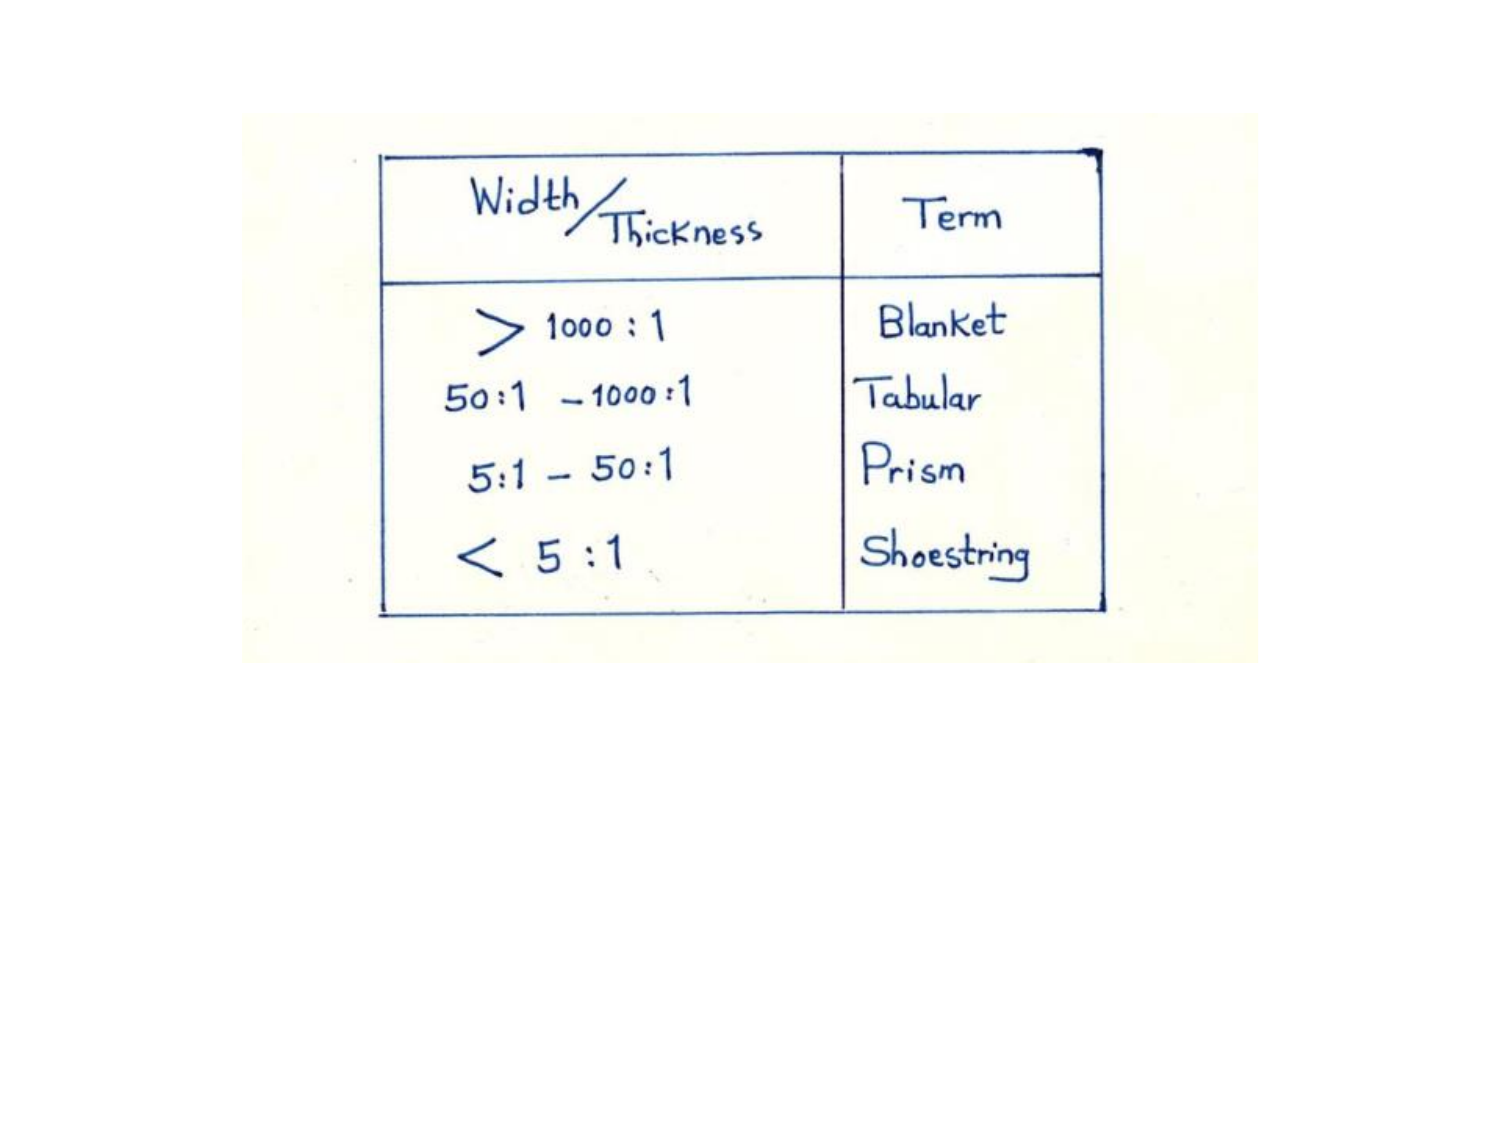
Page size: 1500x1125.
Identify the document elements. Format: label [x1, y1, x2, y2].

picture [241, 113, 1259, 663]
